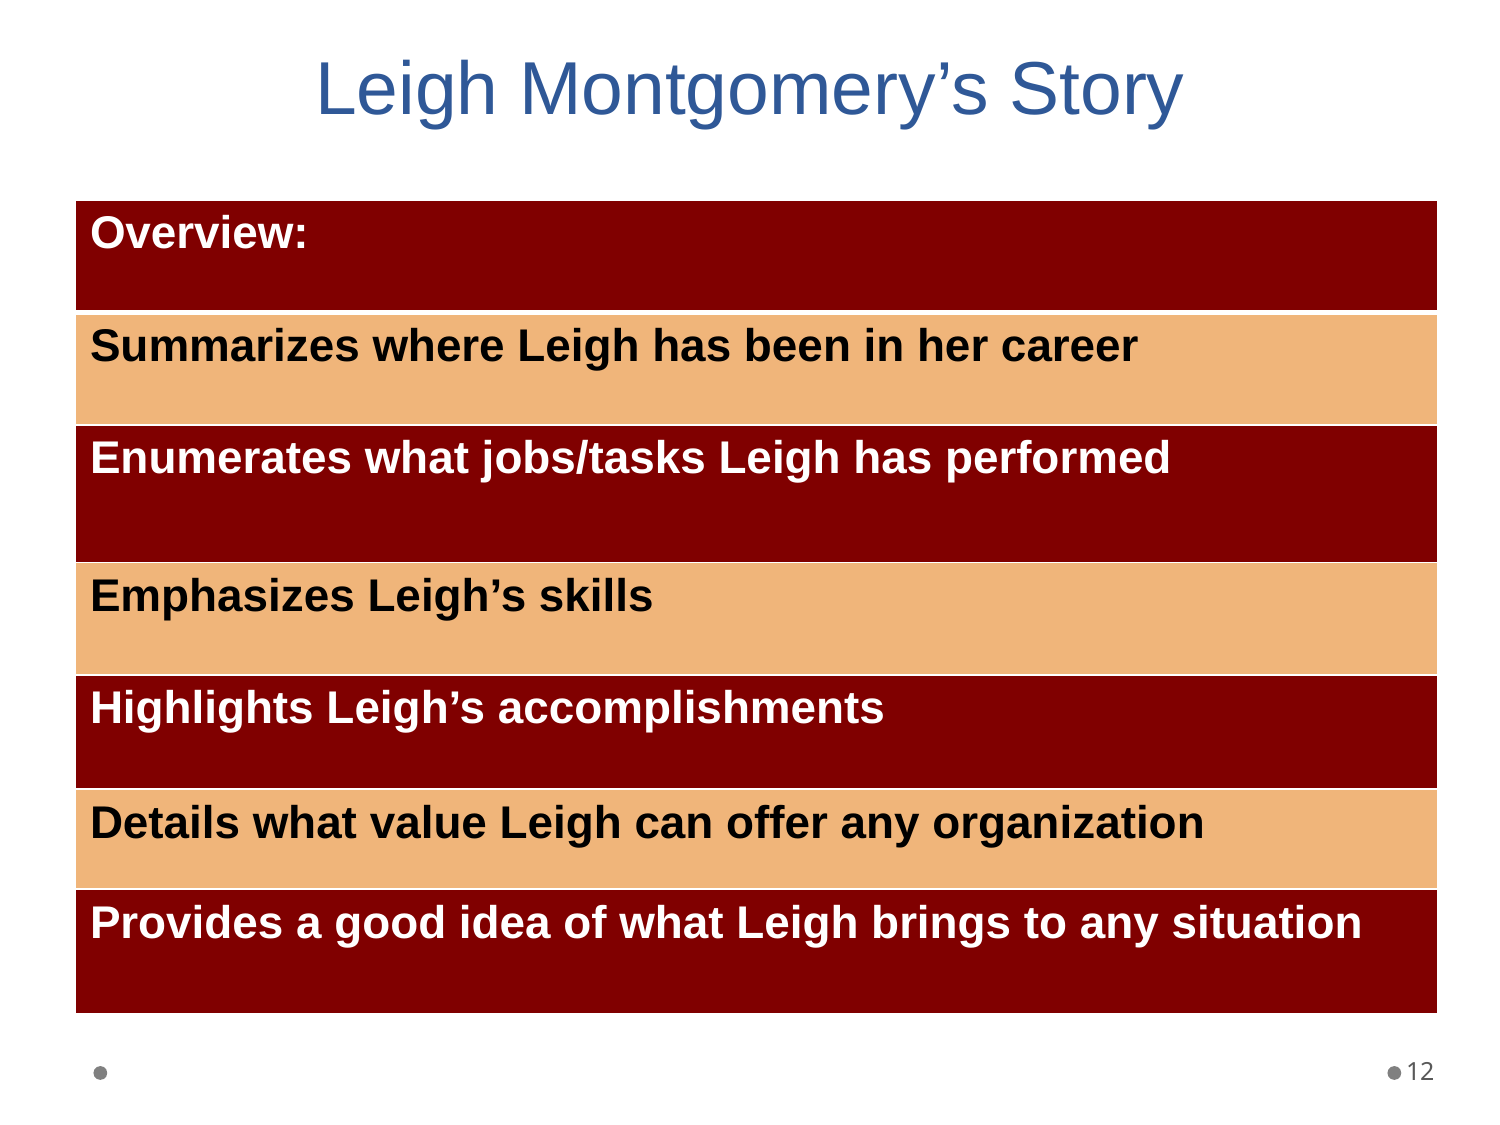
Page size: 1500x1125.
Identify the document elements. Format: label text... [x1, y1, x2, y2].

table_cell Details what value Leigh can offer any organization [76, 790, 1437, 888]
table_cell Emphasizes Leigh’s skills [76, 563, 1437, 674]
table_cell Highlights Leigh’s accomplishments [76, 676, 1437, 788]
table_cell Summarizes where Leigh has been in her career [76, 315, 1437, 424]
slide_number 12 [1401, 1042, 1494, 1103]
table_cell Enumerates what jobs/tasks Leigh has performed [76, 426, 1437, 562]
table_header Overview: [76, 201, 1437, 310]
table_cell Provides a good idea of what Leigh brings to any situation [76, 890, 1437, 1013]
title Leigh Montgomery’s Story [0, 0, 1500, 138]
